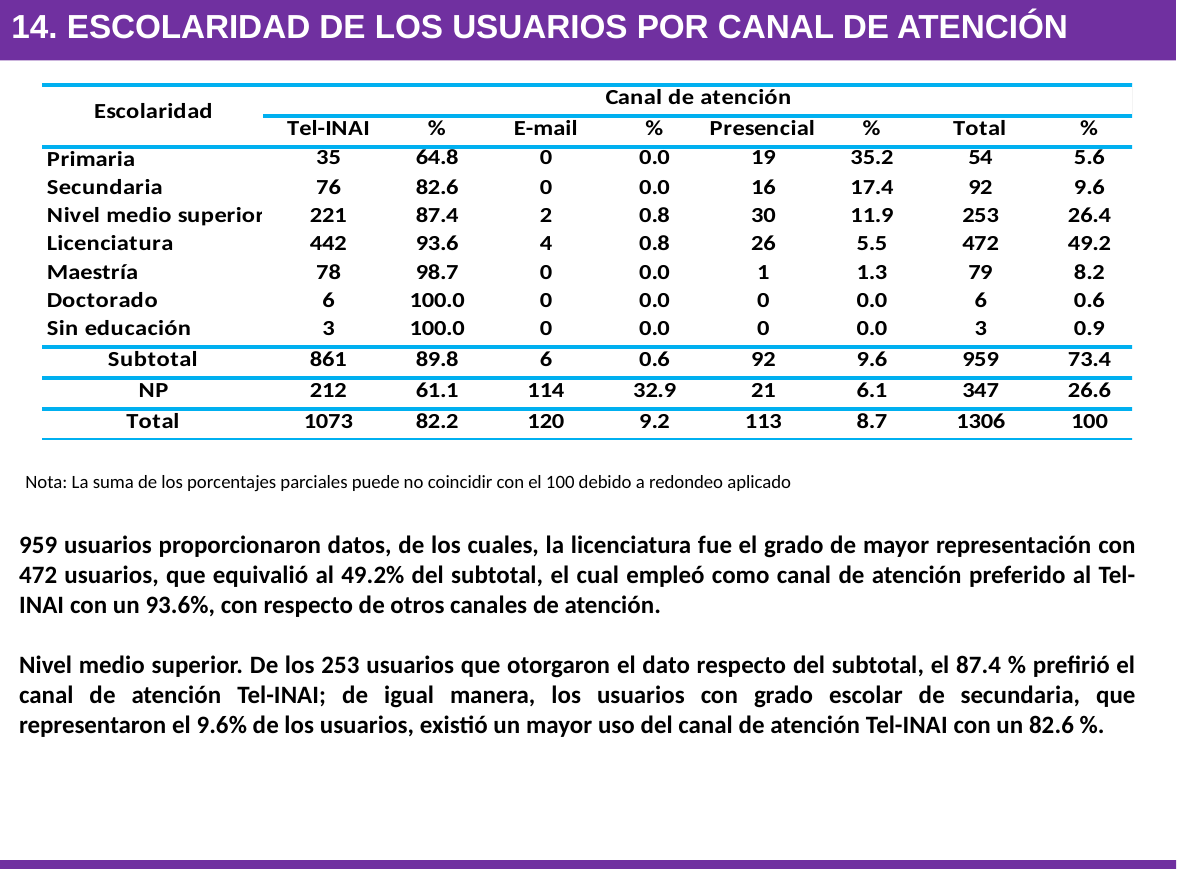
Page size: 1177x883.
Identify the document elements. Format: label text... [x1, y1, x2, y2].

picture [41, 83, 1135, 441]
text_box 14. Escolaridad de los Usuarios por canal de atención [0, 0, 1165, 53]
text_box 959 usuarios proporcionaron datos, de los cuales, la licenciatura fue el grado de mayor representación con 472 usuarios, que equivalió al 49.2% del subtotal, el cual empleó como canal de atención preferido al Tel-INAI con un 93.6%, con respecto de otros canales de atención. Nivel medio superior. De los 253 usuarios que otorgaron el dato respecto del subtotal, el 87.4 % prefirió el canal de atención Tel-INAI; de igual manera, los usuarios con grado escolar de secundaria, que representaron el 9.6% de los usuarios, existió un mayor uso del canal de atención Tel-INAI con un 82.6 %. [4, 521, 1153, 746]
text_box Nota: La suma de los porcentajes parciales puede no coincidir con el 100 debido a redondeo aplicado [10, 461, 1049, 500]
